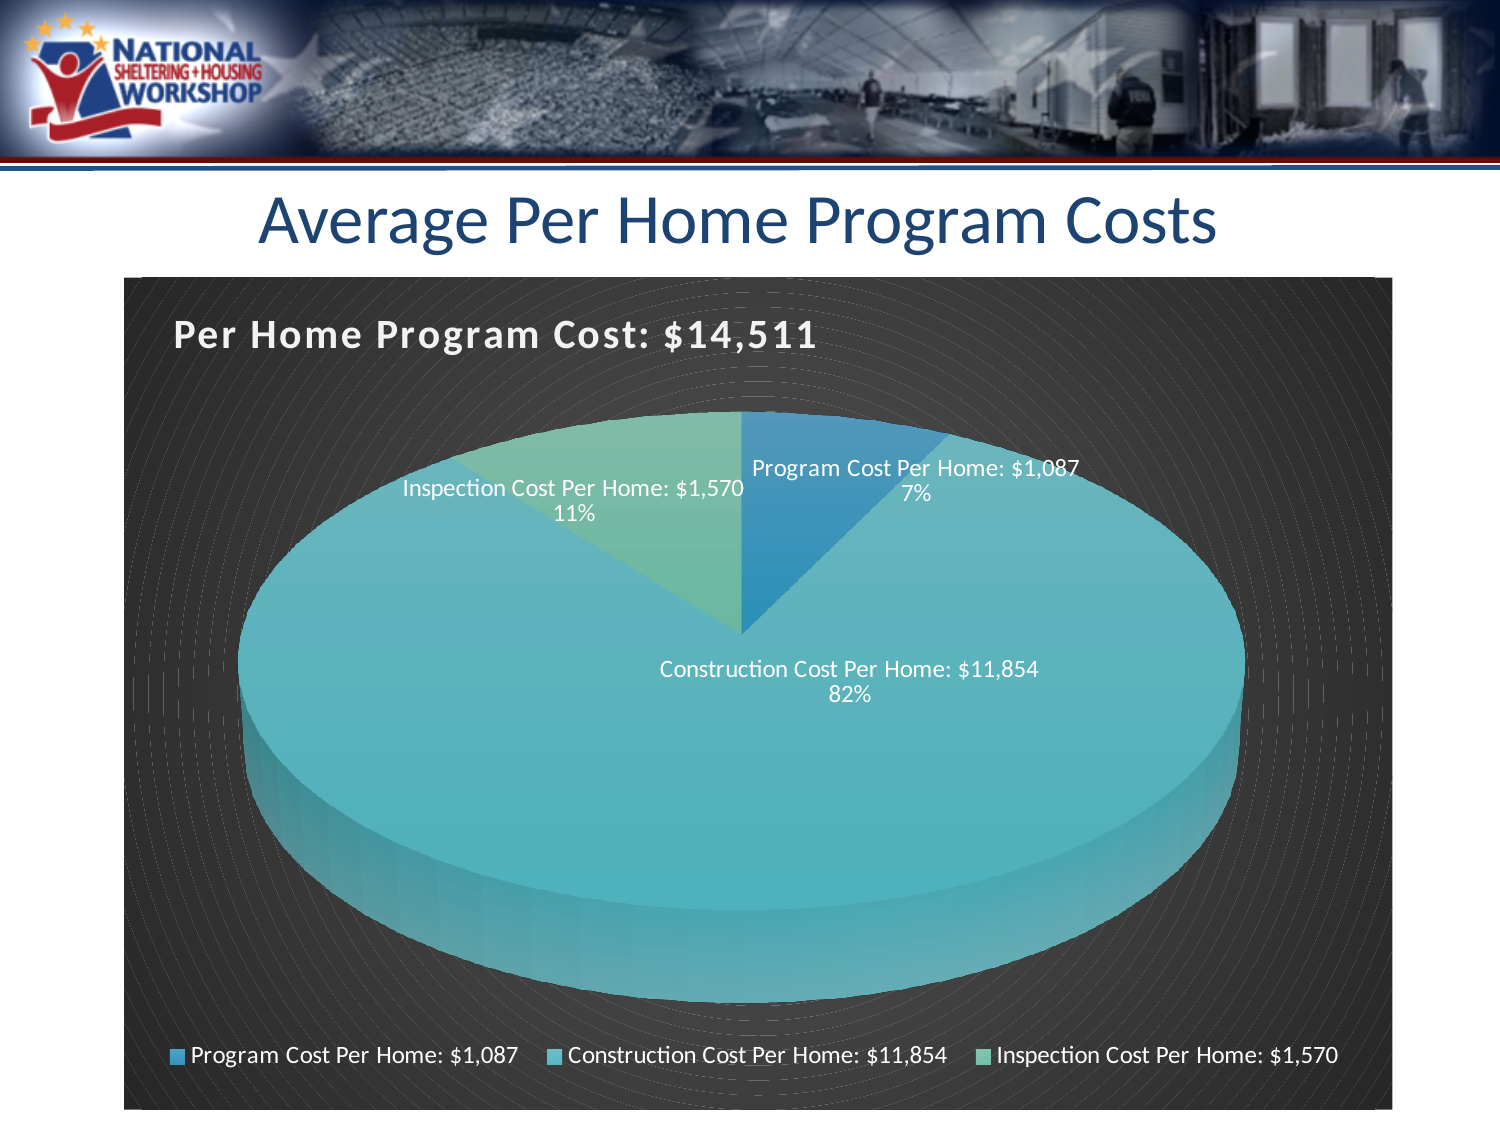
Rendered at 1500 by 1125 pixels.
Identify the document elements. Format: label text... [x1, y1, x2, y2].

picture [0, 0, 1500, 163]
chart [123, 277, 1393, 1110]
text_box Average Per Home Program Costs [32, 164, 1445, 266]
